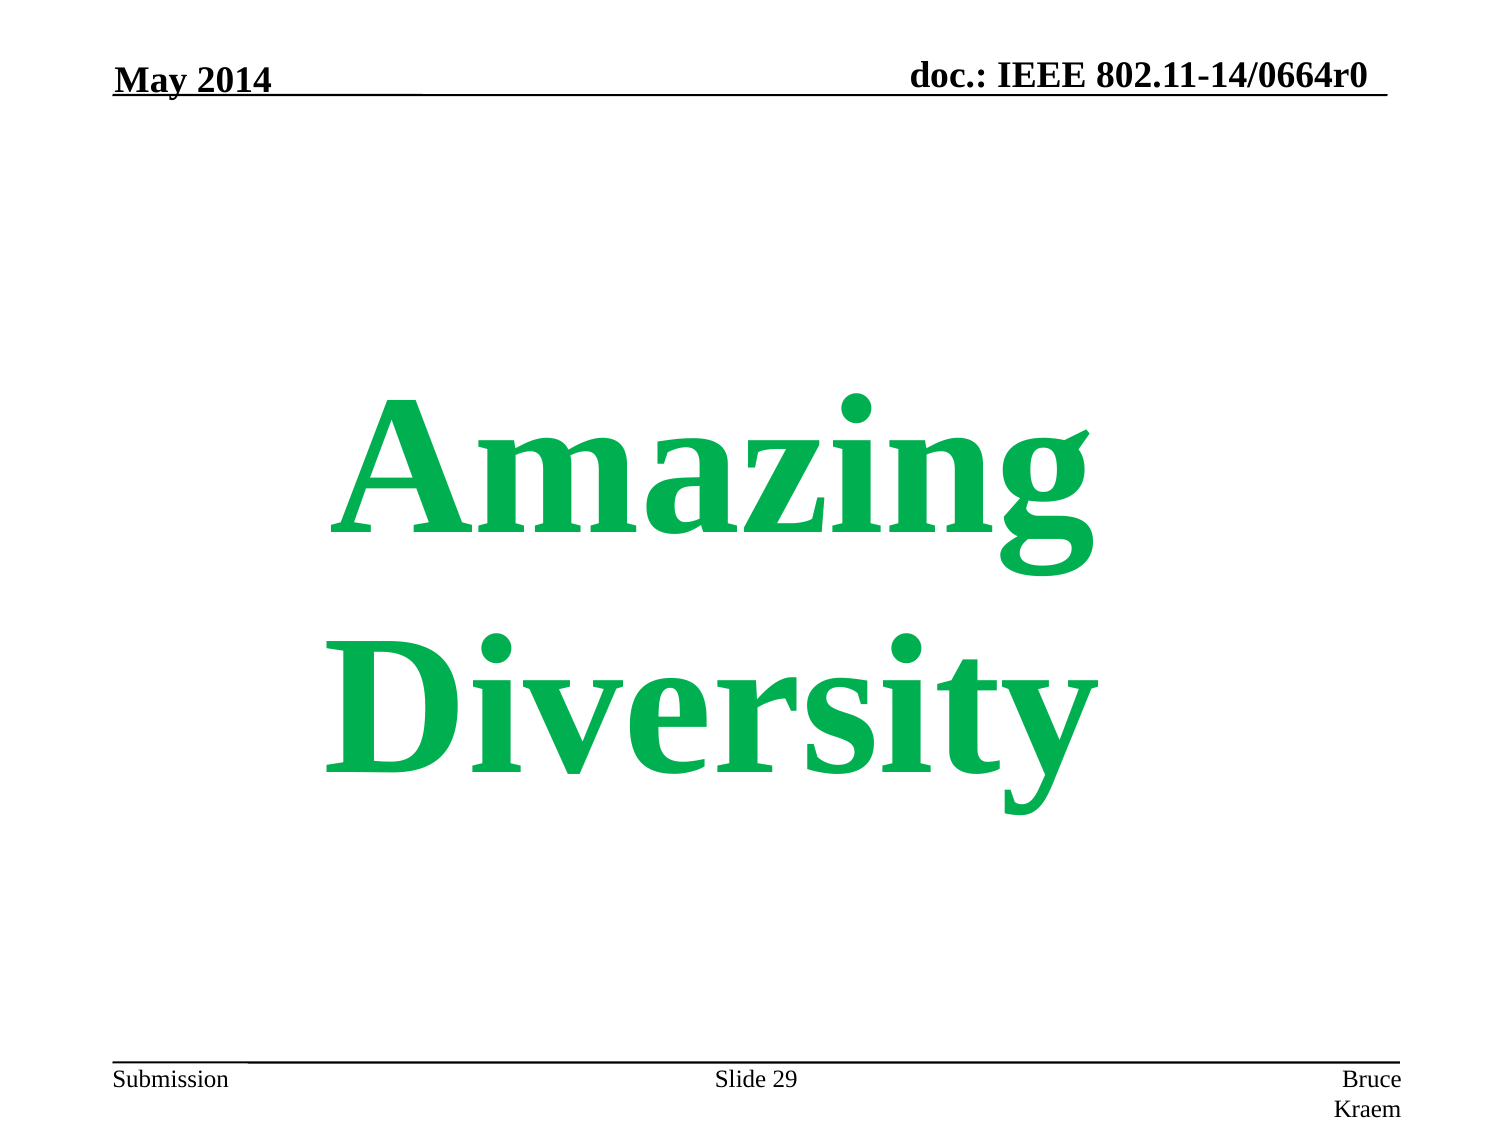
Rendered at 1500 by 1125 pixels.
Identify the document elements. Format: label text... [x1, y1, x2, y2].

slide_number Slide 29 [712, 1062, 800, 1093]
text_box Amazing Diversity [262, 324, 1163, 820]
footer Bruce Kraemer, Marvell [1325, 1062, 1402, 1093]
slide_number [114, 54, 335, 100]
